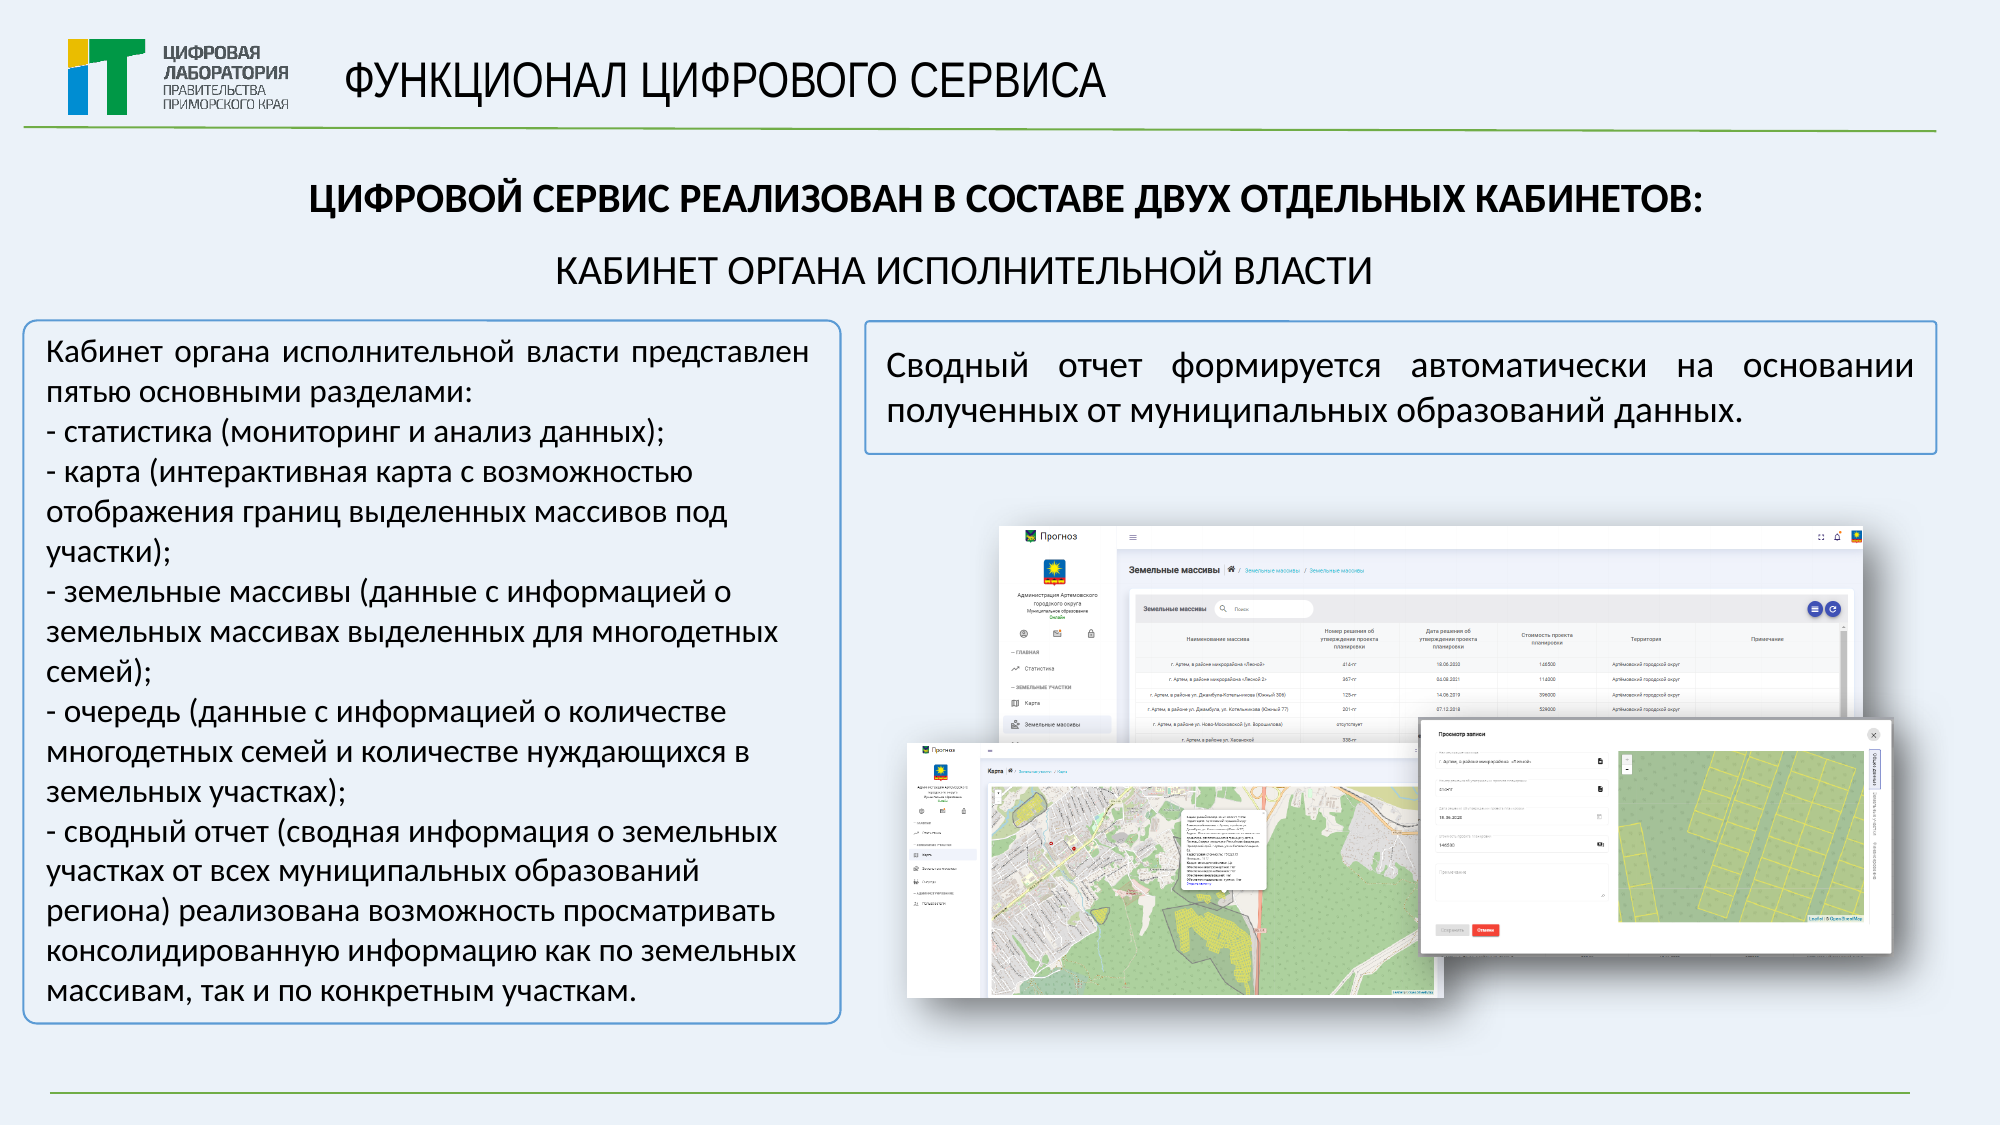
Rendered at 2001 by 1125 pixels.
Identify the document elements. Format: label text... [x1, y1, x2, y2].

text_box КАБИНЕТ ОРГАНА ИСПОЛНИТЕЛЬНОЙ ВЛАСТИ [523, 235, 1407, 301]
text_box ФУНКЦИОНАЛ ЦИФРОВОГО СЕРВИСА [329, 40, 1940, 115]
text_box Сводный отчет формируется автоматически на основании полученных от муниципальных образований данных. [871, 333, 1931, 438]
text_box [864, 320, 1938, 455]
picture [68, 39, 288, 115]
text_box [23, 127, 1937, 132]
text_box Кабинет органа исполнительной власти представлен пятью основными разделами: - статистика (мониторинг и анализ данных); - карта (интерактивная карта с возможностью отображения границ выделенных массивов под участки); - земельные массивы (данные с информацией о земельных массивах выделенных для многодетных семей); - очередь (данные с информацией о количестве многодетных семей и количестве нуждающихся в земельных участках); - сводный отчет (сводная информация о земельных участках от всех муниципальных образований региона) реализована возможность просматривать консолидированную информацию как по земельных массивам, так и по конкретным участкам. [31, 322, 826, 1016]
picture [907, 526, 1894, 998]
text_box [22, 319, 842, 1025]
text_box ЦИФРОВОЙ СЕРВИС РЕАЛИЗОВАН В СОСТАВЕ ДВУХ ОТДЕЛЬНЫХ КАБИНЕТОВ: [271, 146, 1729, 232]
